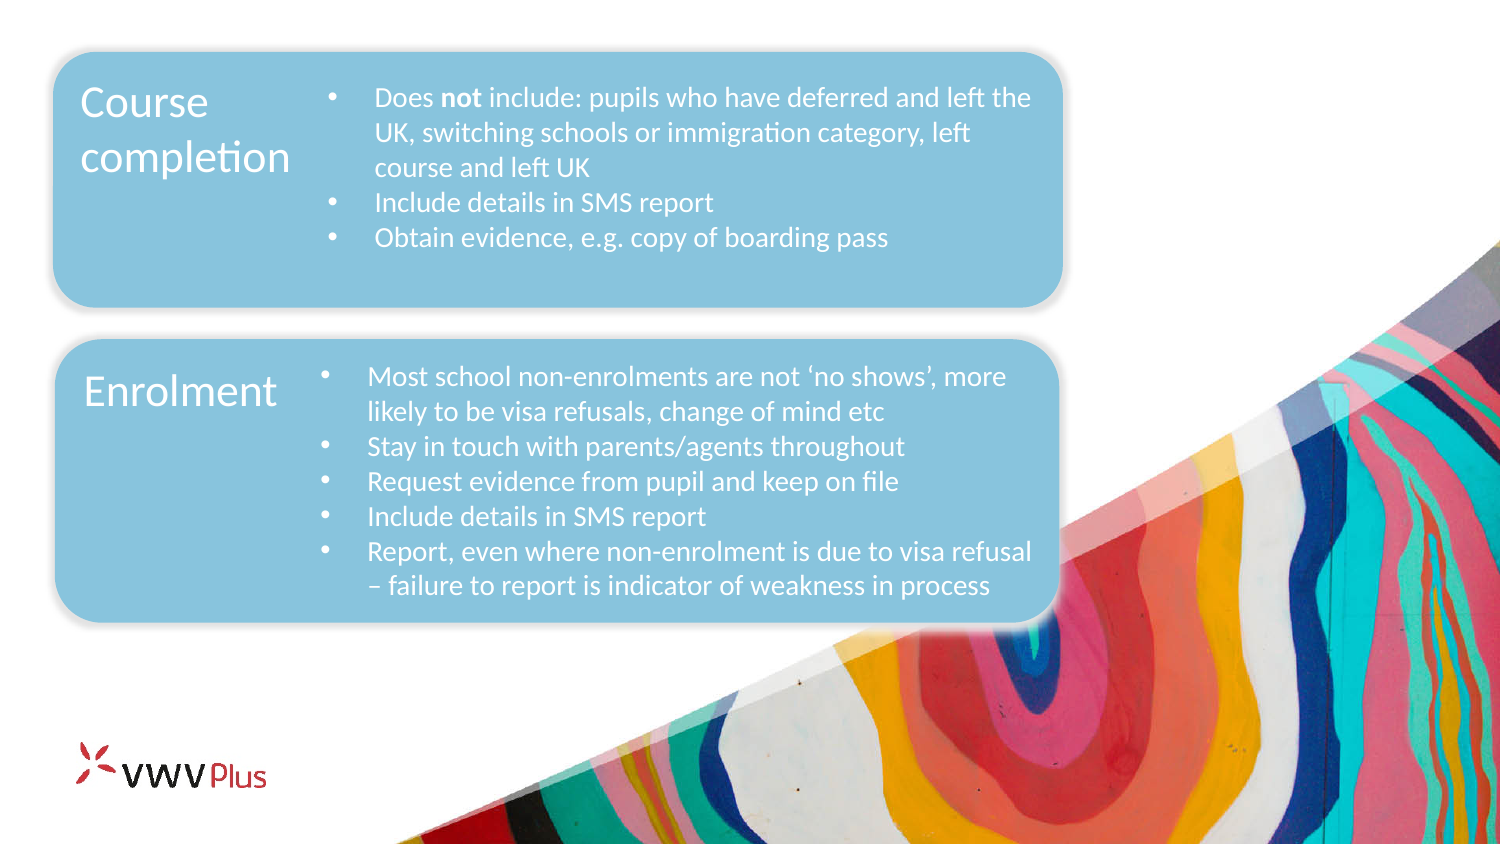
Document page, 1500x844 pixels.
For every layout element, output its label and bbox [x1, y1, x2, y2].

picture [0, 0, 1500, 844]
list [76, 742, 266, 789]
